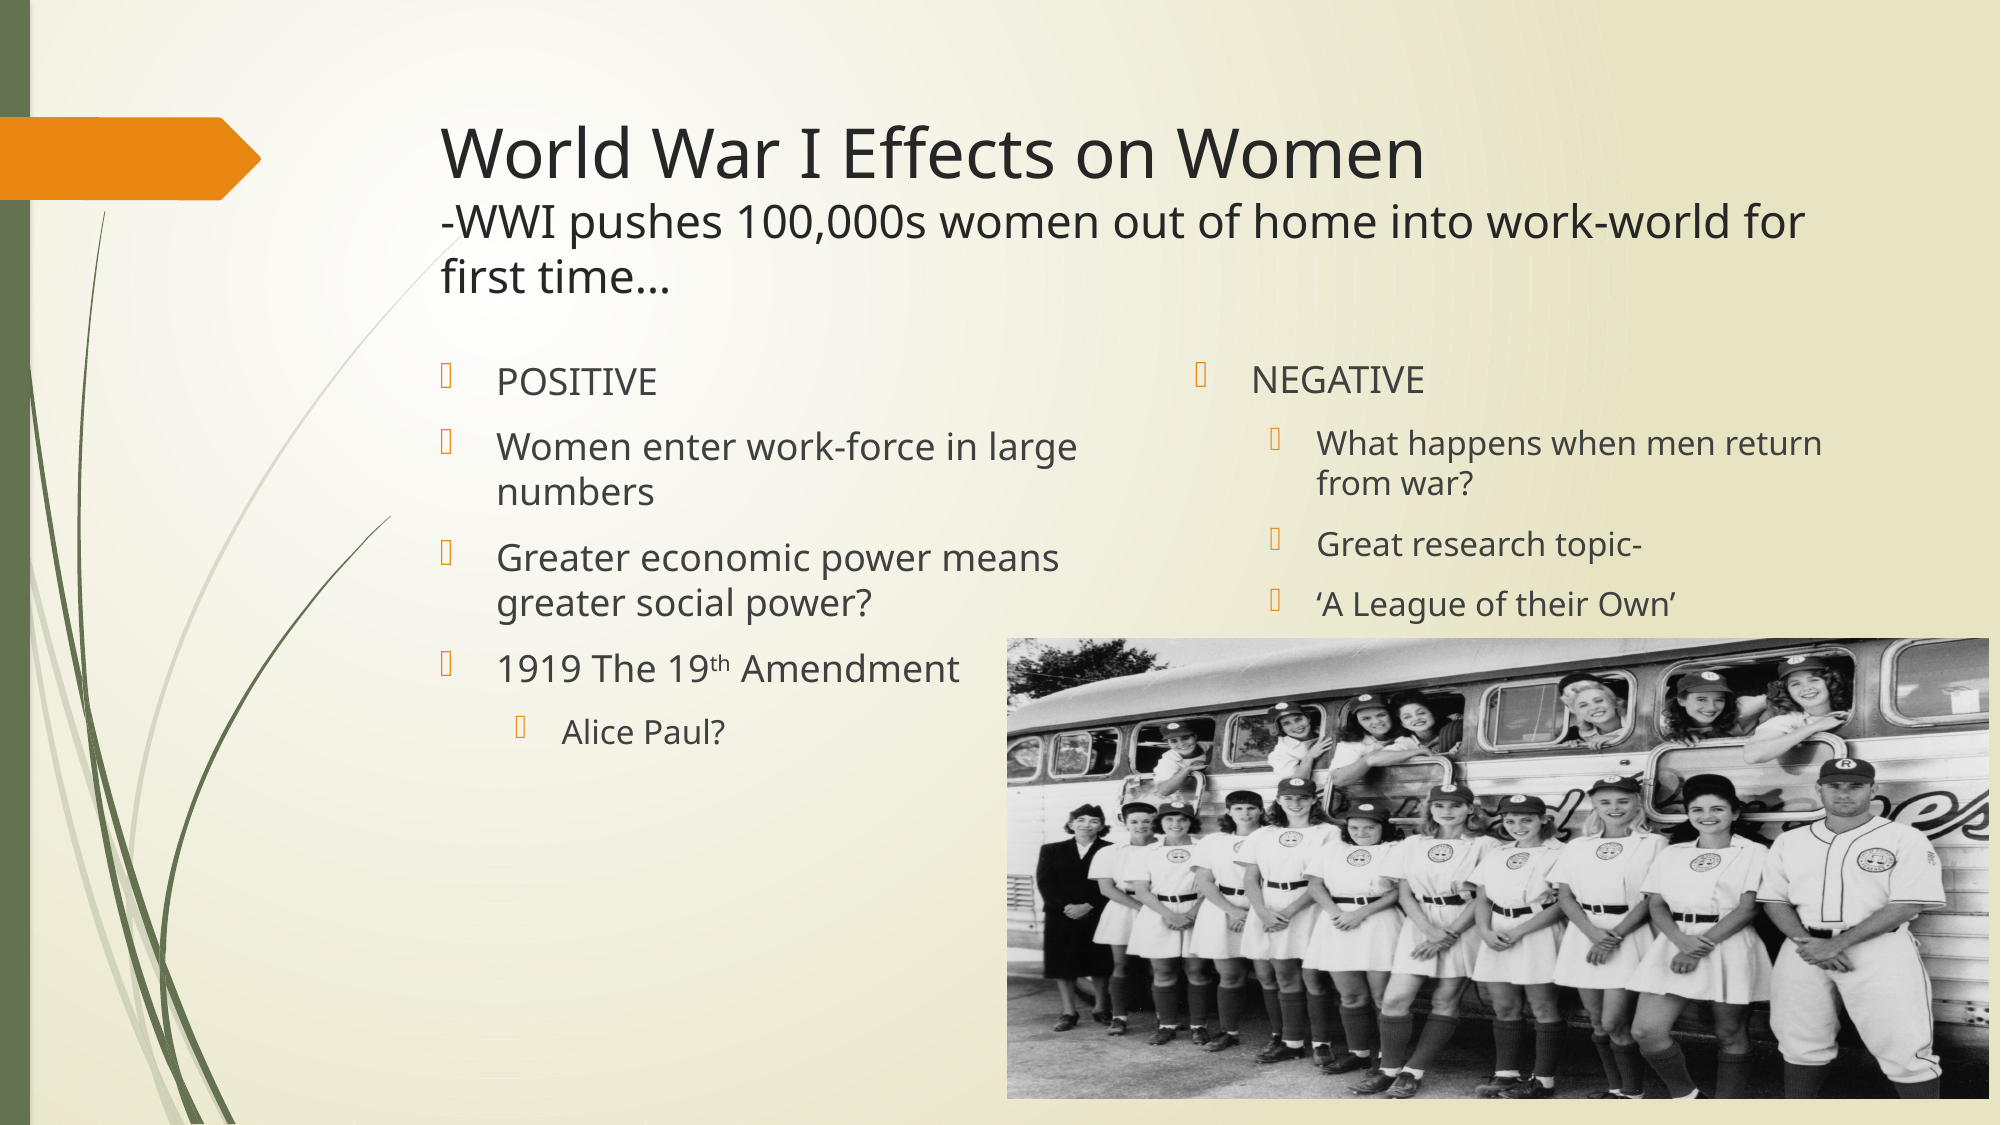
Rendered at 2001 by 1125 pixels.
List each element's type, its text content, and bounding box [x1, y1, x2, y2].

list POSITIVE Women enter work-force in large numbers Greater economic power means greater social power? 1919 The 19th Amendment Alice Paul? [424, 350, 1133, 970]
list NEGATIVE What happens when men return from war? Great research topic- ‘A League of their Own’ [1179, 348, 1888, 638]
picture [1007, 638, 1989, 1099]
title World War I Effects on Women -WWI pushes 100,000s women out of home into work-world for first time… [425, 102, 1888, 313]
